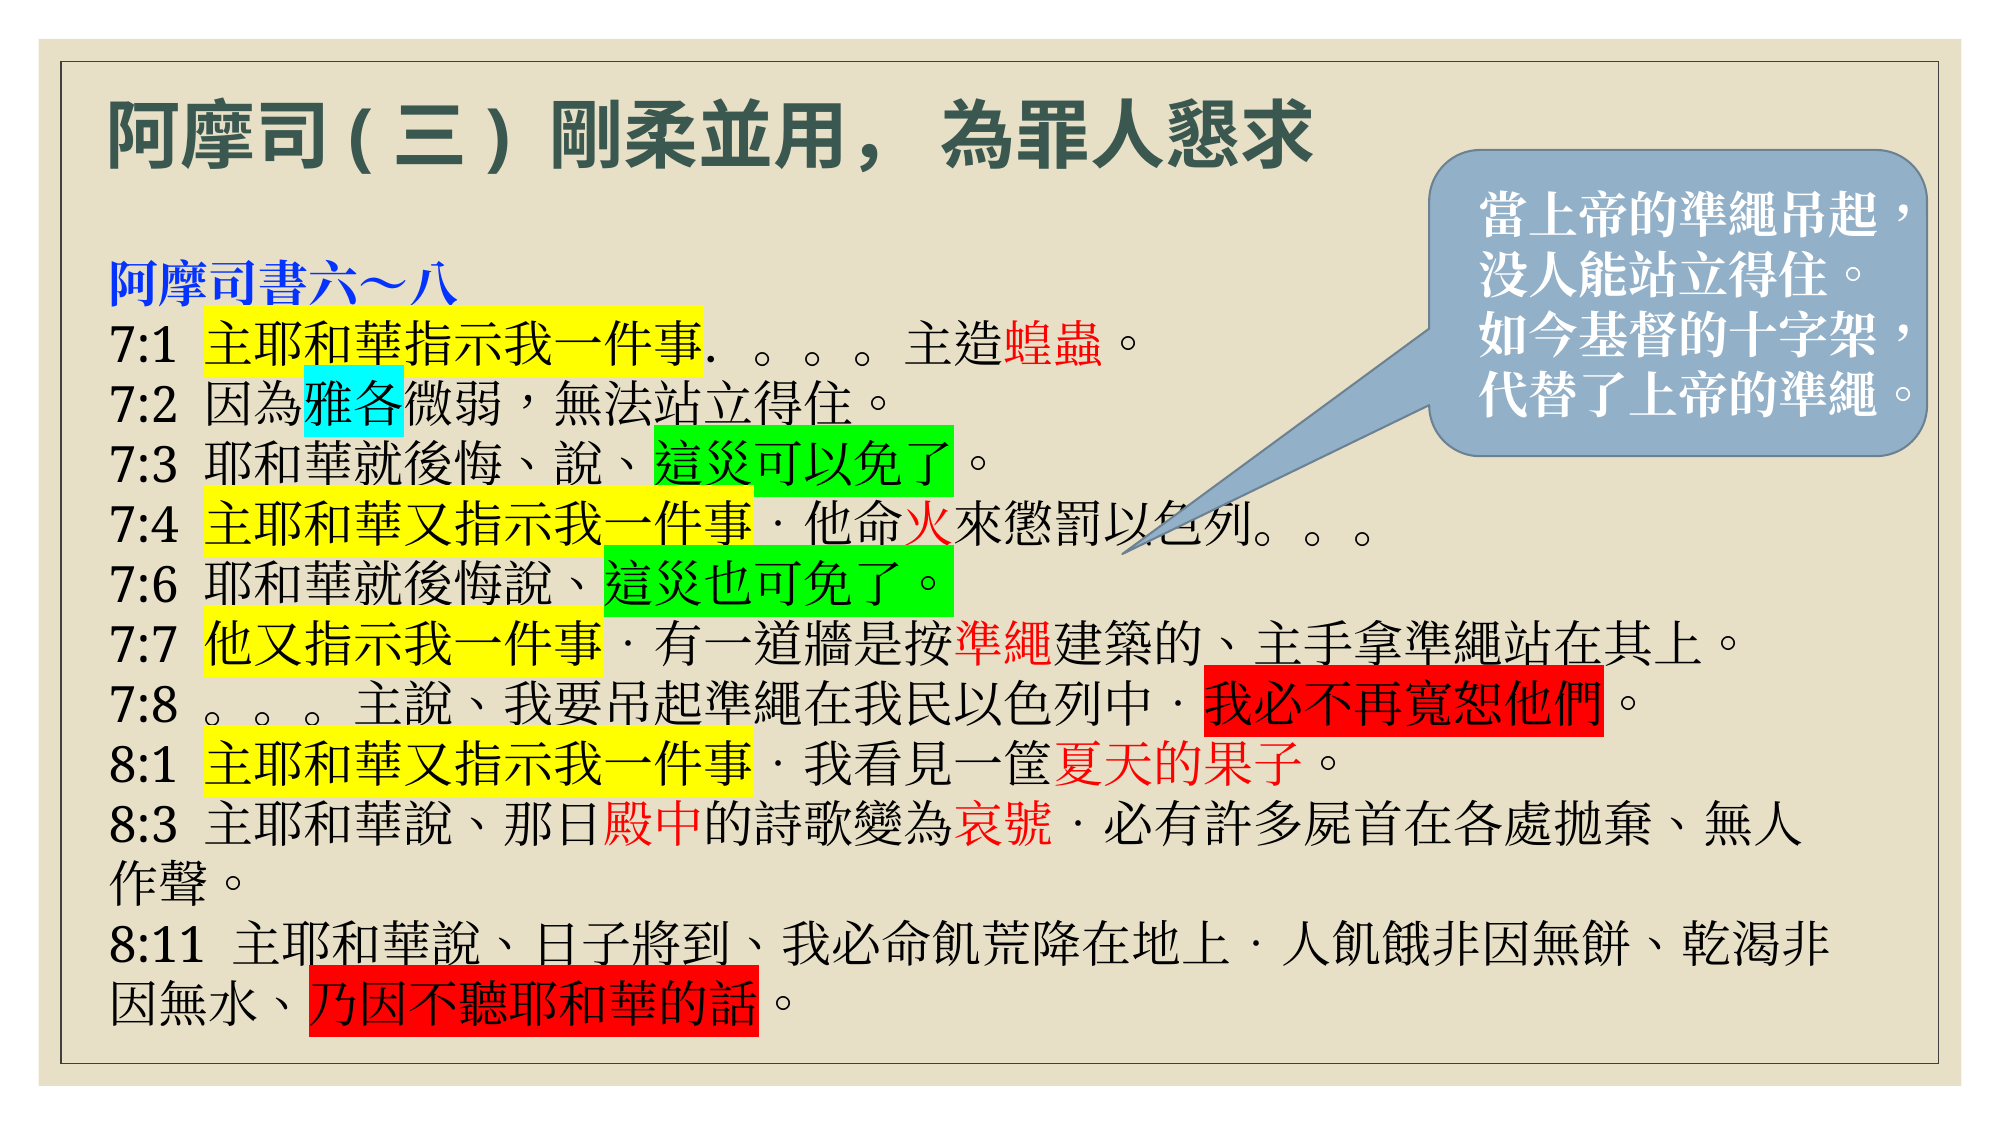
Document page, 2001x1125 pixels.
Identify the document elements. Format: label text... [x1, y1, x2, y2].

text_box 阿摩司書六～八 7:1 主耶和華指示我一件事．。。。主造蝗蟲。 7:2 因為雅各微弱，無法站立得住。 7:3 耶和華就後悔、說、這災可以免了。 7:4 主耶和華又指示我一件事．他命火來懲罰以色列。。。 7:6 耶和華就後悔說、這災也可免了。 7:7 他又指示我一件事．有一道牆是按準繩建築的、主手拿準繩站在其上。 7:8 。。。主說、我要吊起準繩在我民以色列中．我必不再寬恕他們。 8:1 主耶和華又指示我一件事．我看見一筐夏天的果子。 8:3 主耶和華說、那日殿中的詩歌變為哀號．必有許多屍首在各處拋棄、無人作聲。 8:11 主耶和華說、日子將到、我必命飢荒降在地上．人飢餓非因無餅、乾渴非因無水、乃因不聽耶和華的話。 [93, 245, 1852, 1041]
text_box 當上帝的準繩吊起，没人能站立得住。 如今基督的十字架，代替了上帝的準繩。 [1121, 148, 1929, 555]
title 阿摩司(三) 剛柔並用， 為罪人懇求 [90, 70, 1741, 207]
